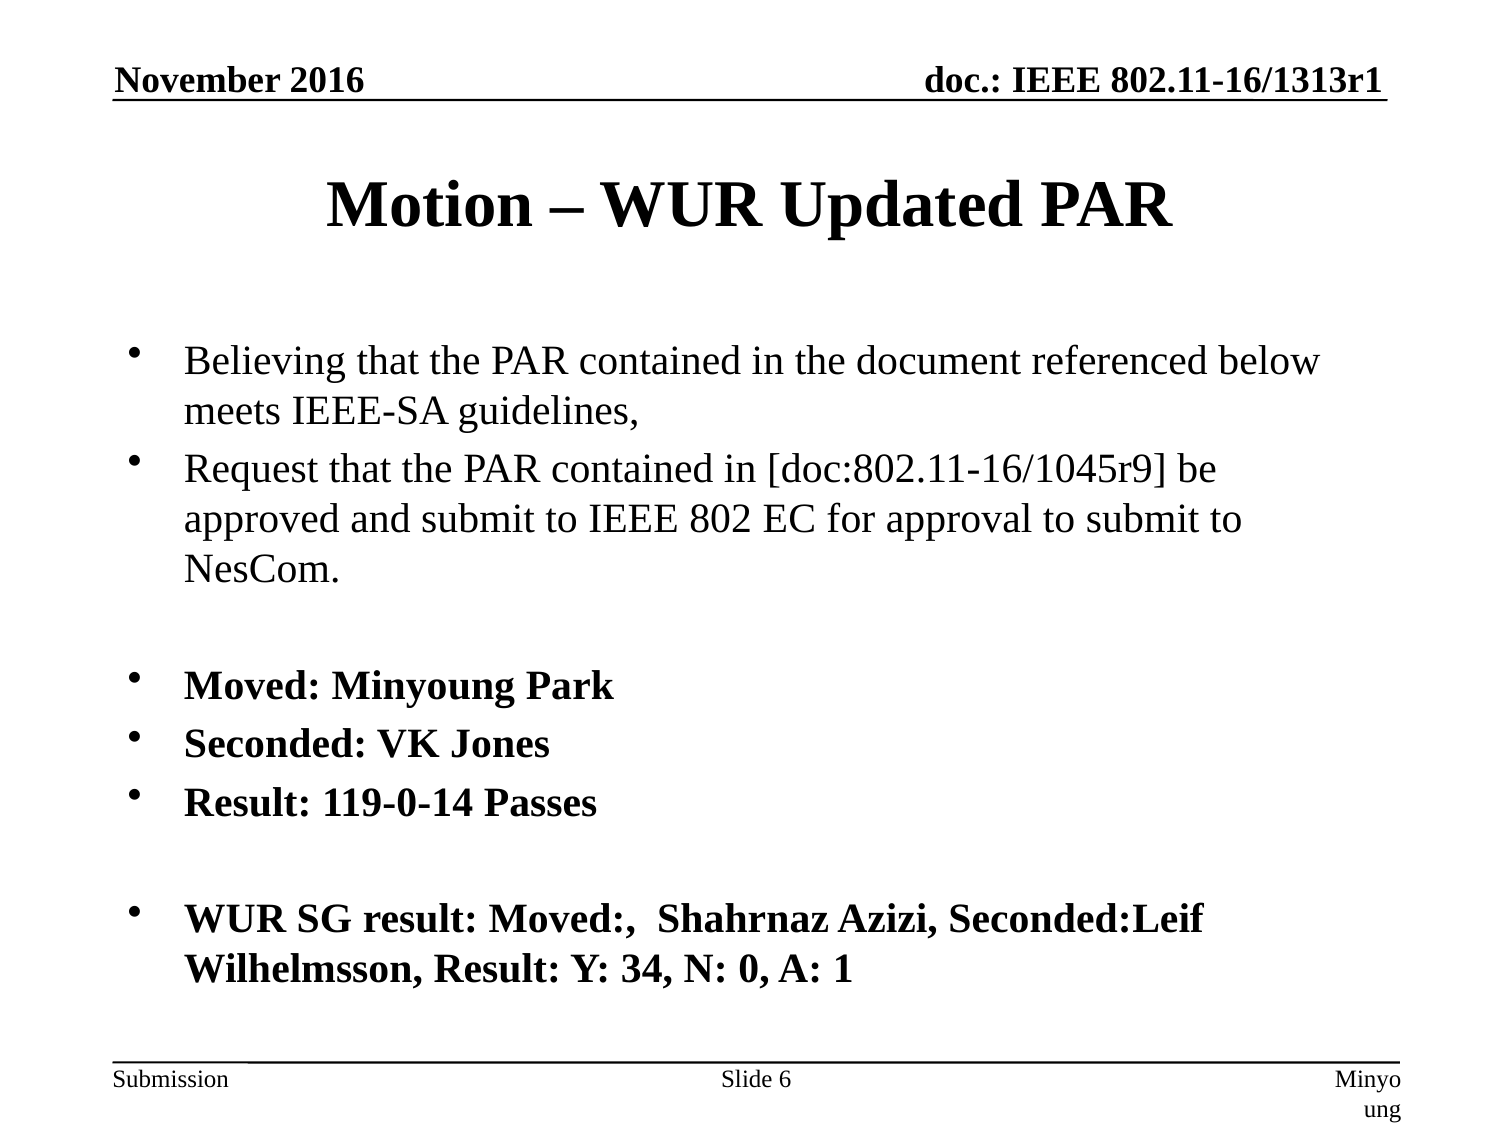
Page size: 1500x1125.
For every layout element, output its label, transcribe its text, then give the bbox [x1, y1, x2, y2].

footer Minyoung Park (Intel Corp.) [1324, 1061, 1402, 1093]
slide_number Slide 6 [712, 1061, 800, 1093]
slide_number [114, 54, 374, 101]
title Motion – WUR Updated PAR [112, 112, 1388, 288]
list Believing that the PAR contained in the document referenced below meets IEEE-SA guidelines, Request that the PAR contained in [doc:802.11-16/1045r9] be approved and submit to IEEE 802 EC for approval to submit to NesCom. Moved: Minyoung Park Seconded: VK Jones Result: 119-0-14 Passes WUR SG result: Moved:, Shahrnaz Azizi, Seconded:Leif Wilhelmsson, Result: Y: 34, N: 0, A: 1 [112, 324, 1388, 1000]
